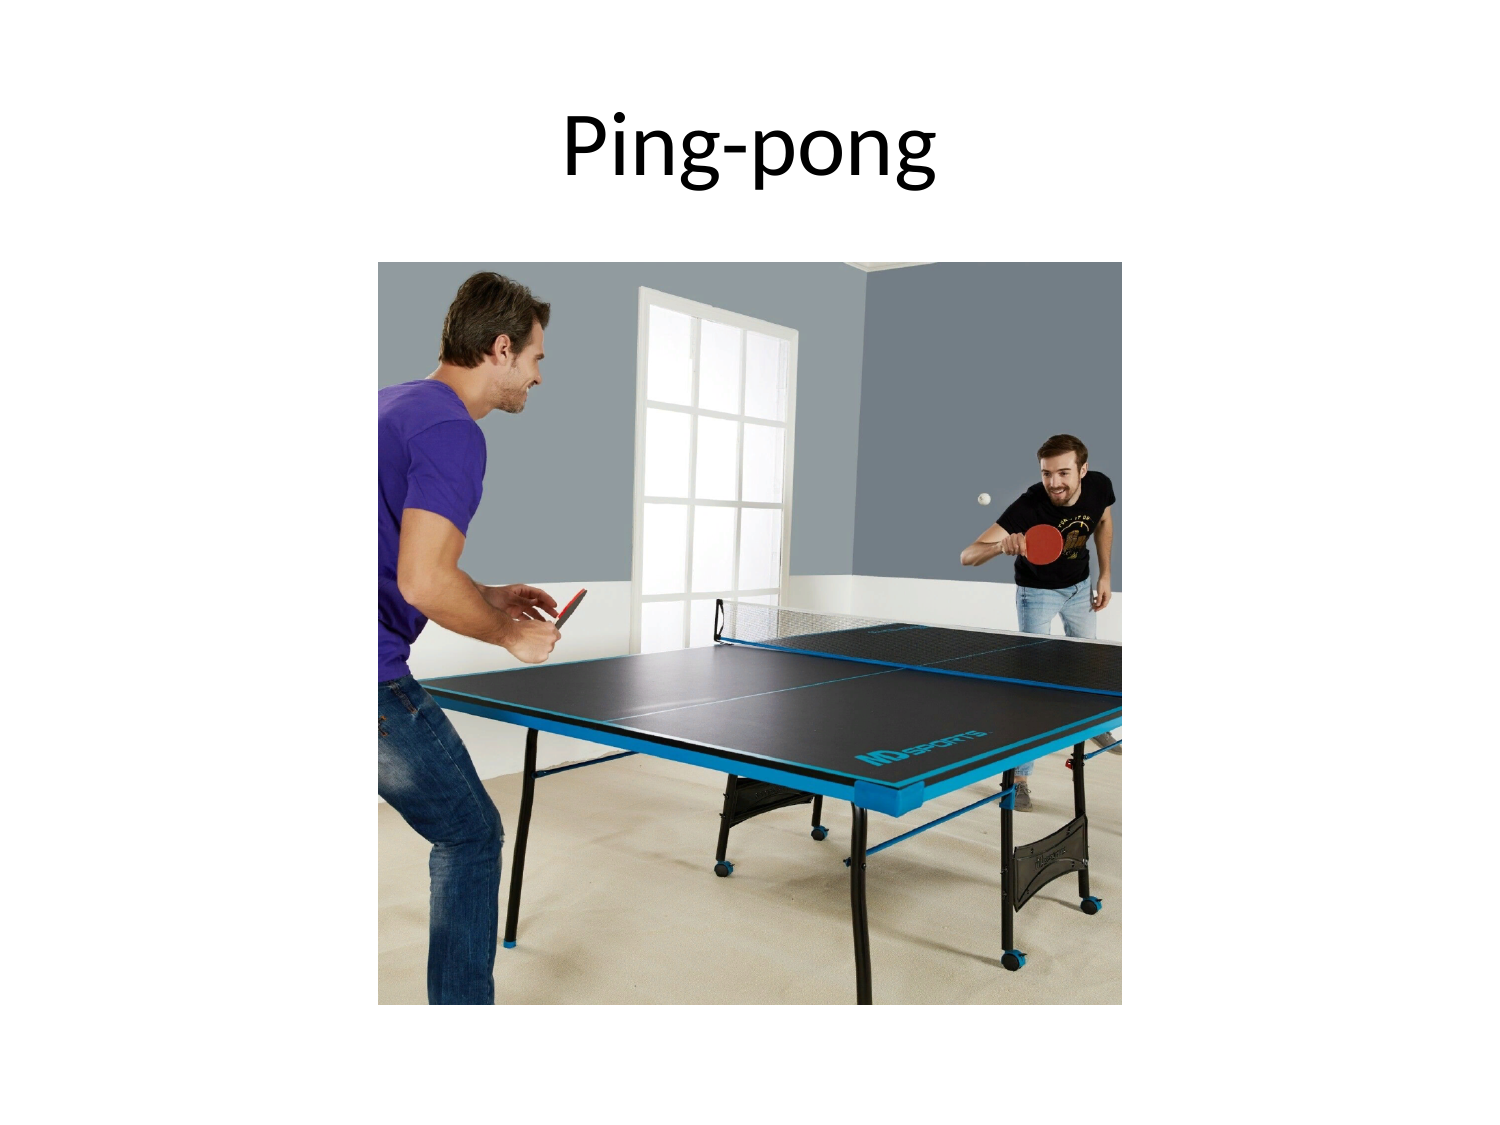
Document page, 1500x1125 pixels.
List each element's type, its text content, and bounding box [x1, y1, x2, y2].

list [378, 262, 1122, 1006]
title Ping-pong [75, 45, 1425, 233]
